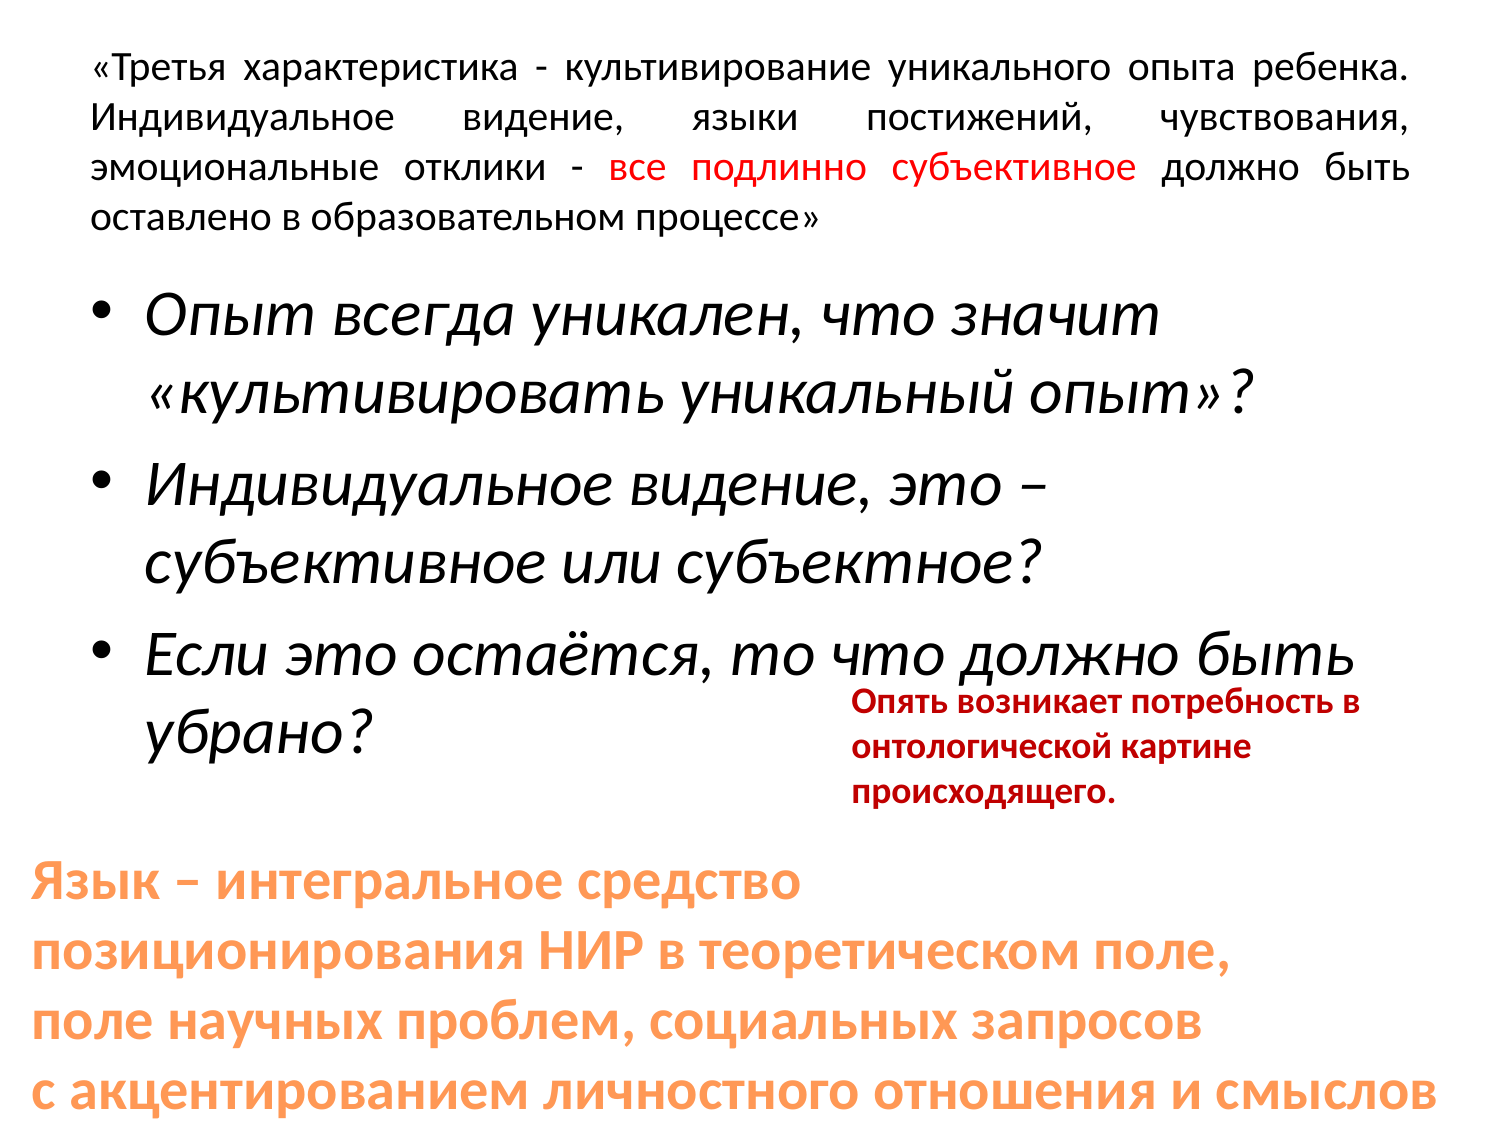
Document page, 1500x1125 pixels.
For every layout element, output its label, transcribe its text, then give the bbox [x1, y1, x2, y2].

text_box Язык – интегральное средство позиционирования НИР в теоретическом поле, поле научных проблем, социальных запросов с акцентированием личностного отношения и смыслов [16, 833, 1500, 1125]
text_box Опять возникает потребность в онтологической картине происходящего. [836, 668, 1487, 819]
list Опыт всегда уникален, что значит «культивировать уникальный опыт»? Индивидуальное видение, это – субъективное или субъектное? Если это остаётся, то что должно быть убрано? [75, 262, 1425, 776]
title «Третья характеристика - культивирование уникального опыта ребенка. Индивидуальное видение, языки постижений, чувствования, эмоциональные отклики - все подлинно субъективное должно быть оставлено в образовательном процессе» [75, 45, 1425, 233]
